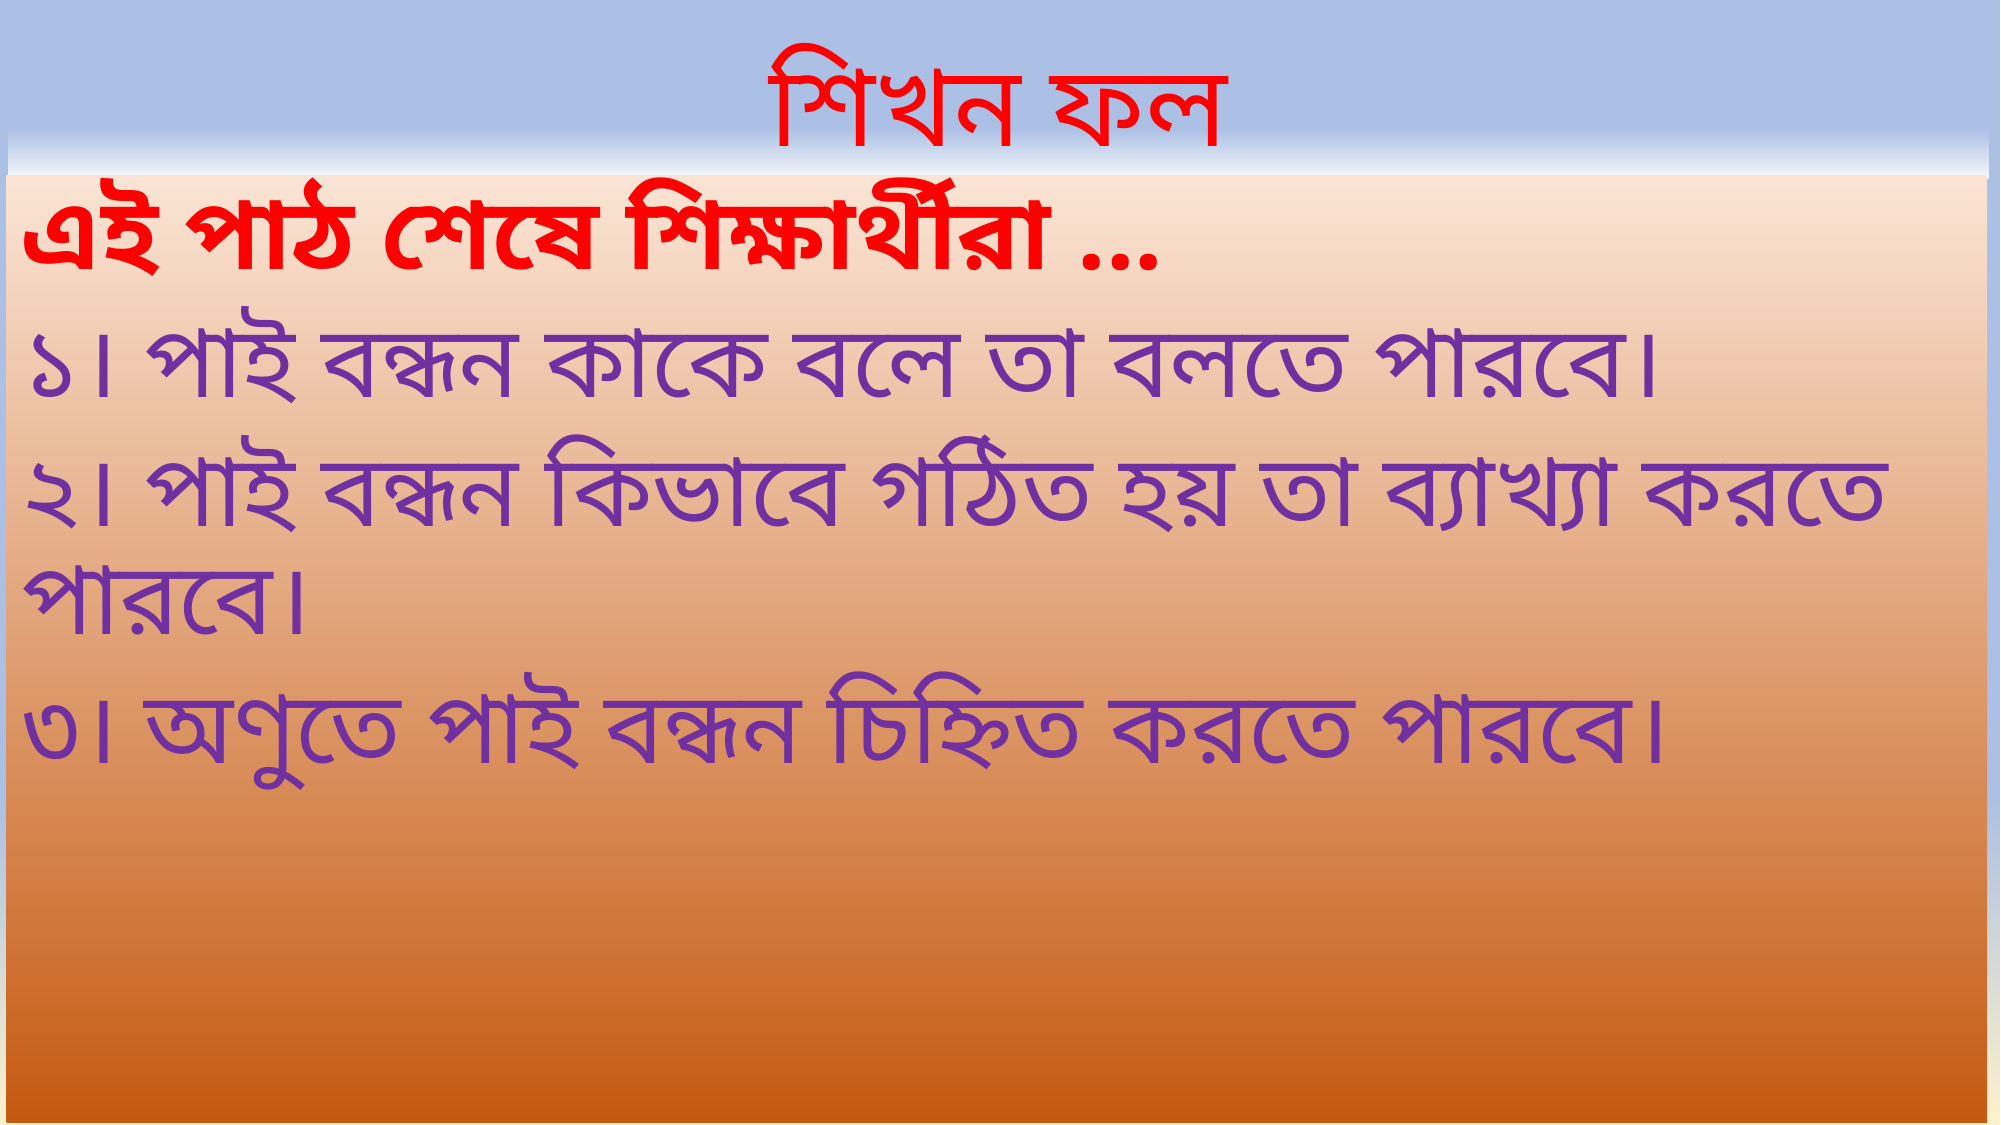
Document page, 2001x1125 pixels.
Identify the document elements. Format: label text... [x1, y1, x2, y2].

title শিখন ফল [8, 8, 1989, 179]
subtitle এই পাঠ শেষে শিক্ষার্থীরা ... ১। পাই বন্ধন কাকে বলে তা বলতে পারবে। ২। পাই বন্ধন কিভাবে গঠিত হয় তা ব্যাখ্যা করতে পারবে। ৩। অণুতে পাই বন্ধন চিহ্নিত করতে পারবে। [6, 175, 1988, 1123]
